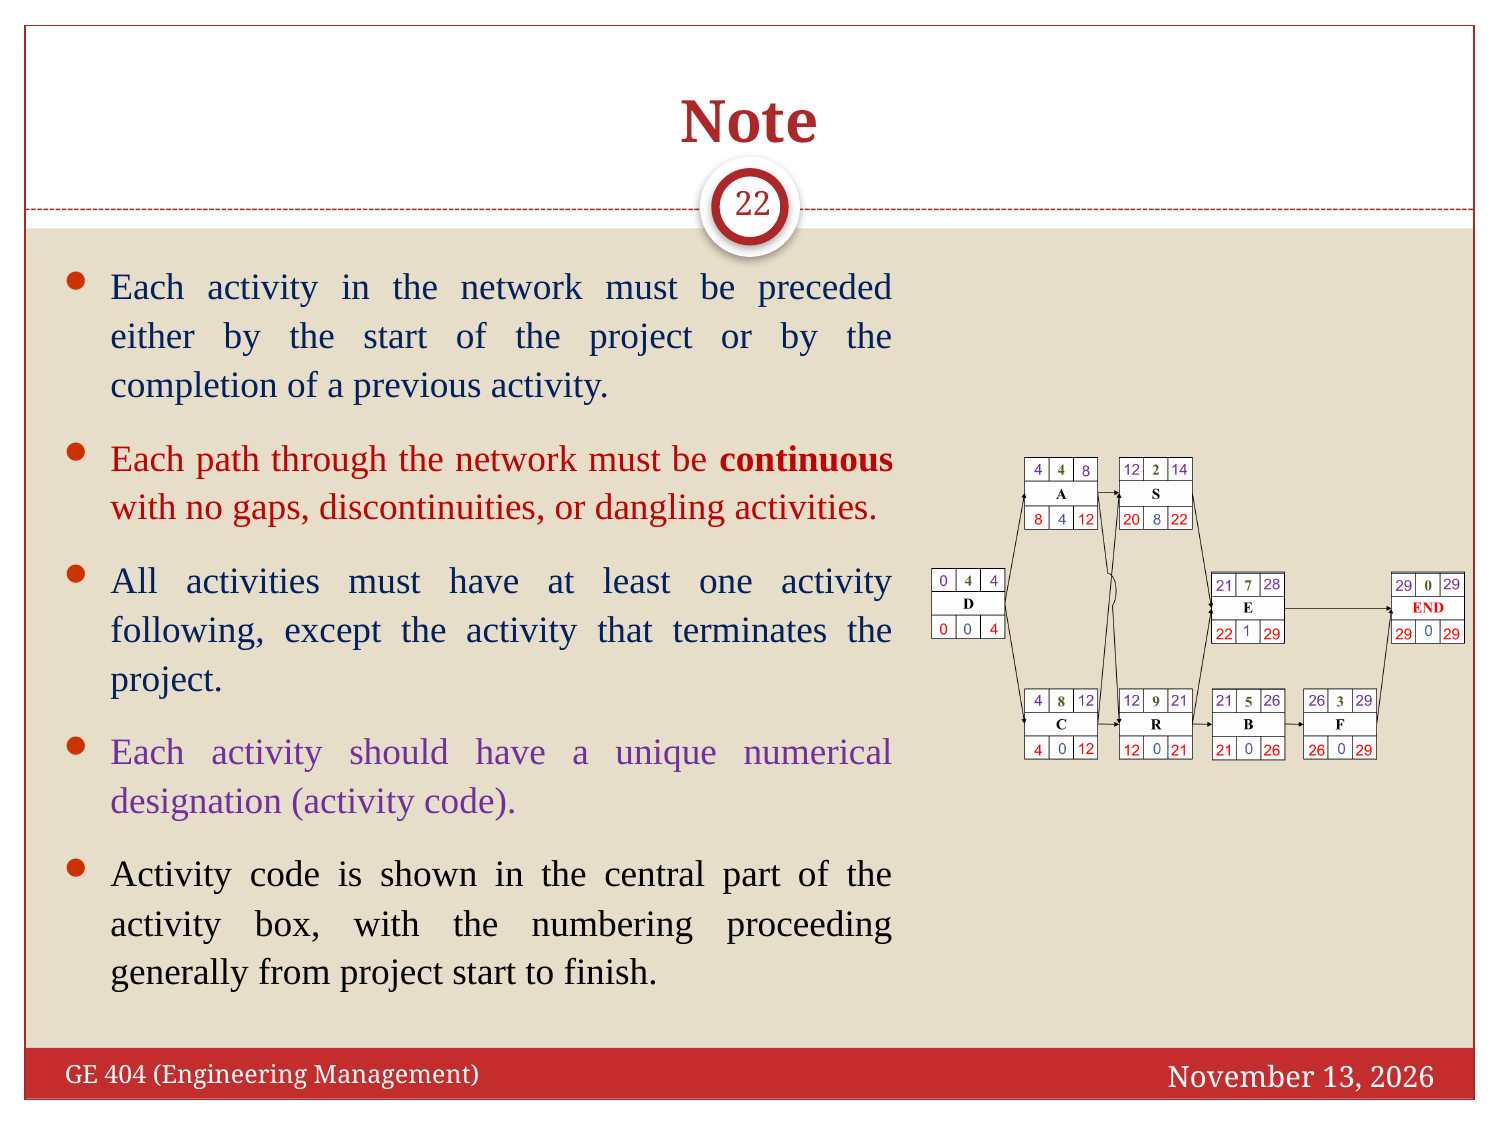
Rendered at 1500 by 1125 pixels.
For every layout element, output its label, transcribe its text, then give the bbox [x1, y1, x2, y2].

footer GE 404 (Engineering Management) [50, 1051, 638, 1112]
list Each activity in the network must be preceded either by the start of the project or by the completion of a previous activity. Each path through the network must be continuous with no gaps, discontinuities, or dangling activities. All activities must have at least one activity following, except the activity that terminates the project. Each activity should have a unique numerical designation (activity code). Activity code is shown in the central part of the activity box, with the numbering proceeding generally from project start to finish. [49, 250, 909, 1001]
title Note [49, 37, 1450, 162]
slide_number 22 [715, 168, 791, 241]
picture [930, 454, 1469, 768]
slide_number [950, 1050, 1450, 1111]
